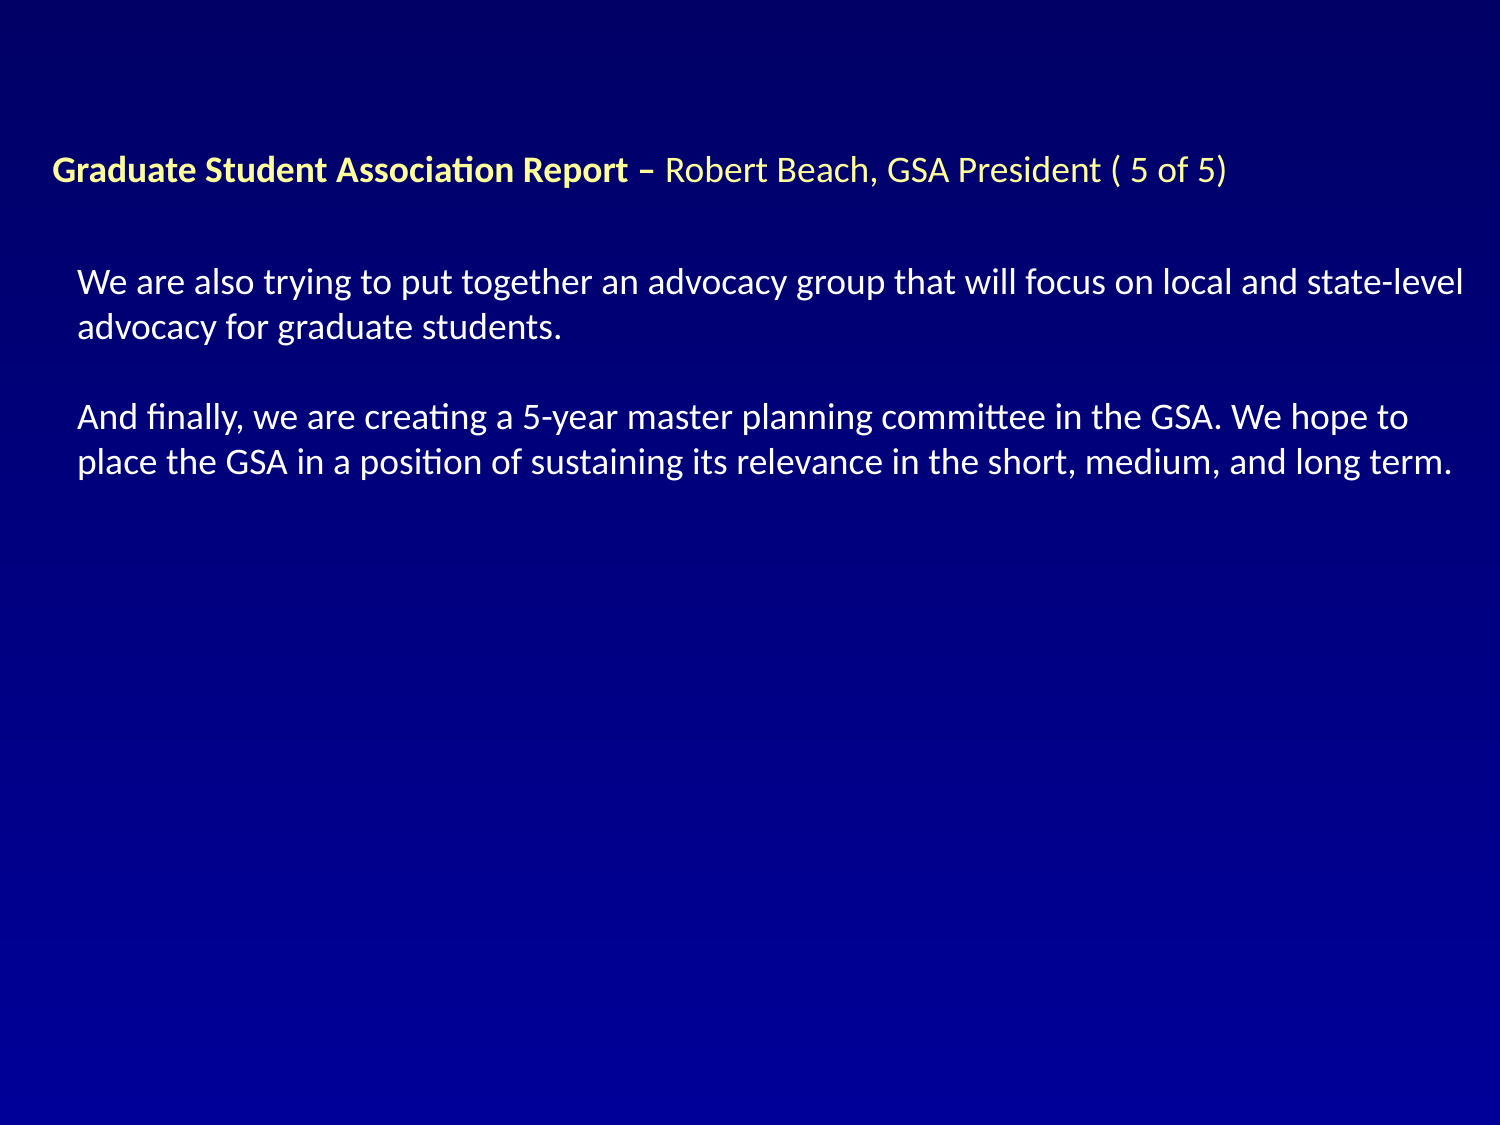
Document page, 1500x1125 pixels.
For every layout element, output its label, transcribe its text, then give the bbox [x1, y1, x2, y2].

text_box Graduate Student Association Report – Robert Beach, GSA President ( 5 of 5) [37, 137, 1375, 198]
text_box We are also trying to put together an advocacy group that will focus on local and state-level advocacy for graduate students. And finally, we are creating a 5-year master planning committee in the GSA. We hope to place the GSA in a position of sustaining its relevance in the short, medium, and long term. [62, 249, 1488, 490]
